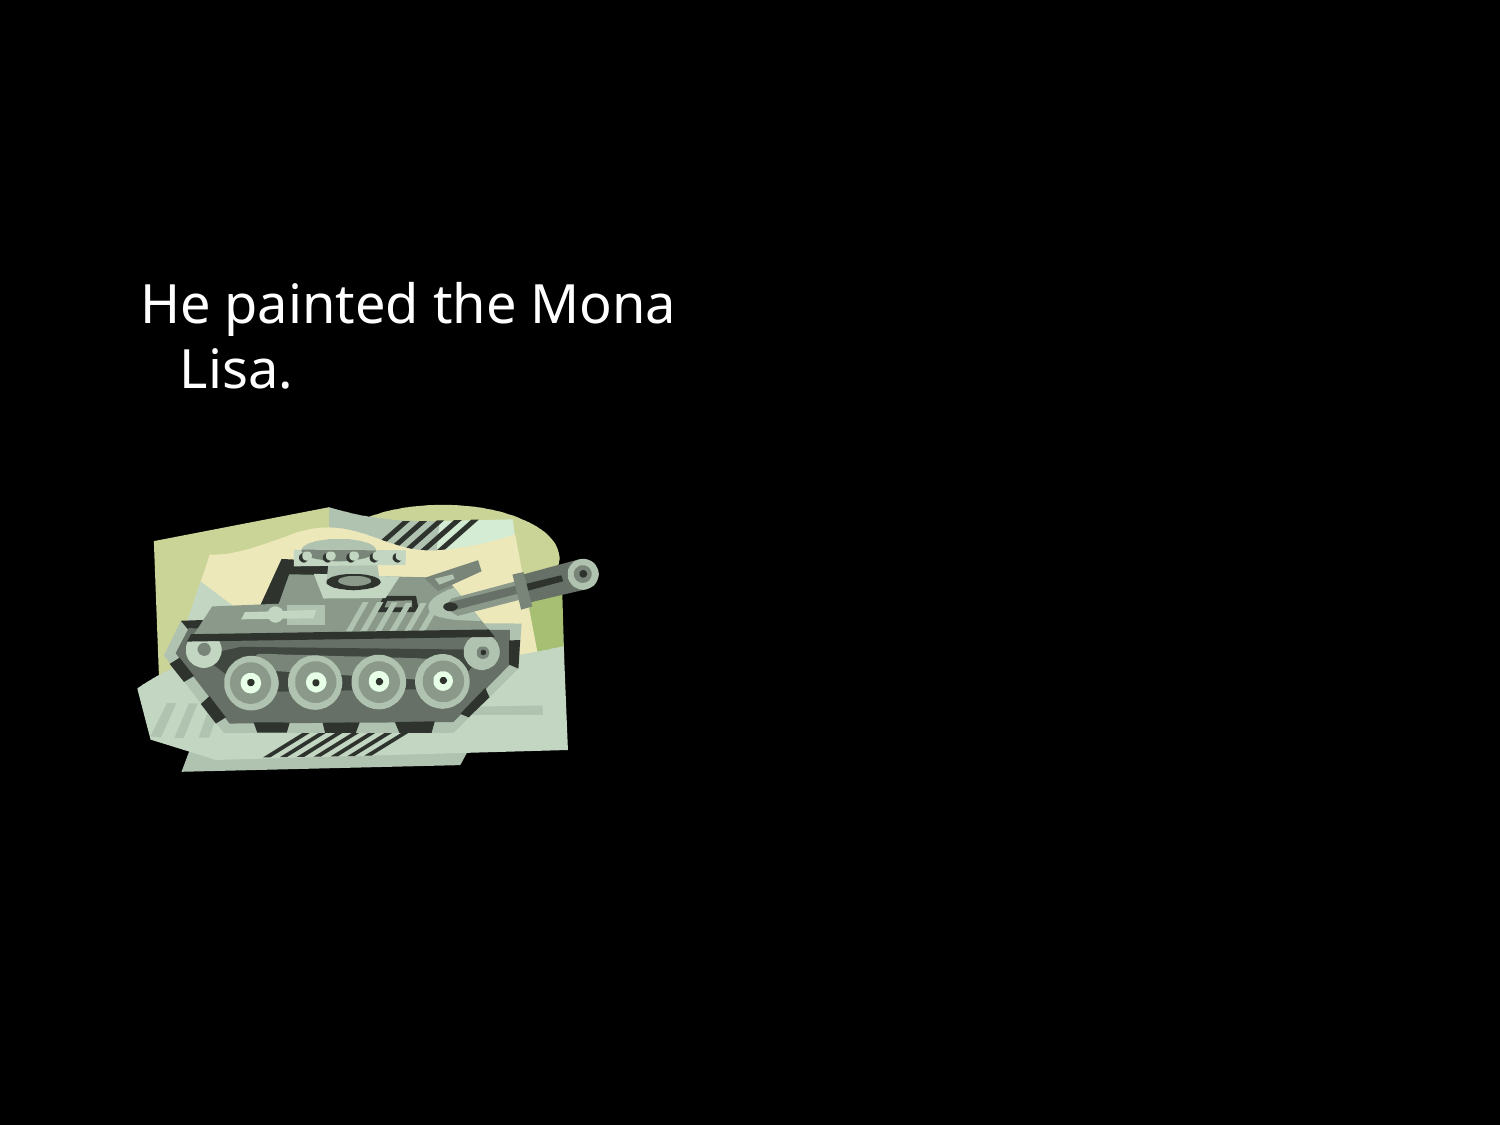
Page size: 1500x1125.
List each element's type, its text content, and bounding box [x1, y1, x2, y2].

picture [137, 499, 605, 777]
list He painted the Mona Lisa. [75, 262, 738, 1005]
